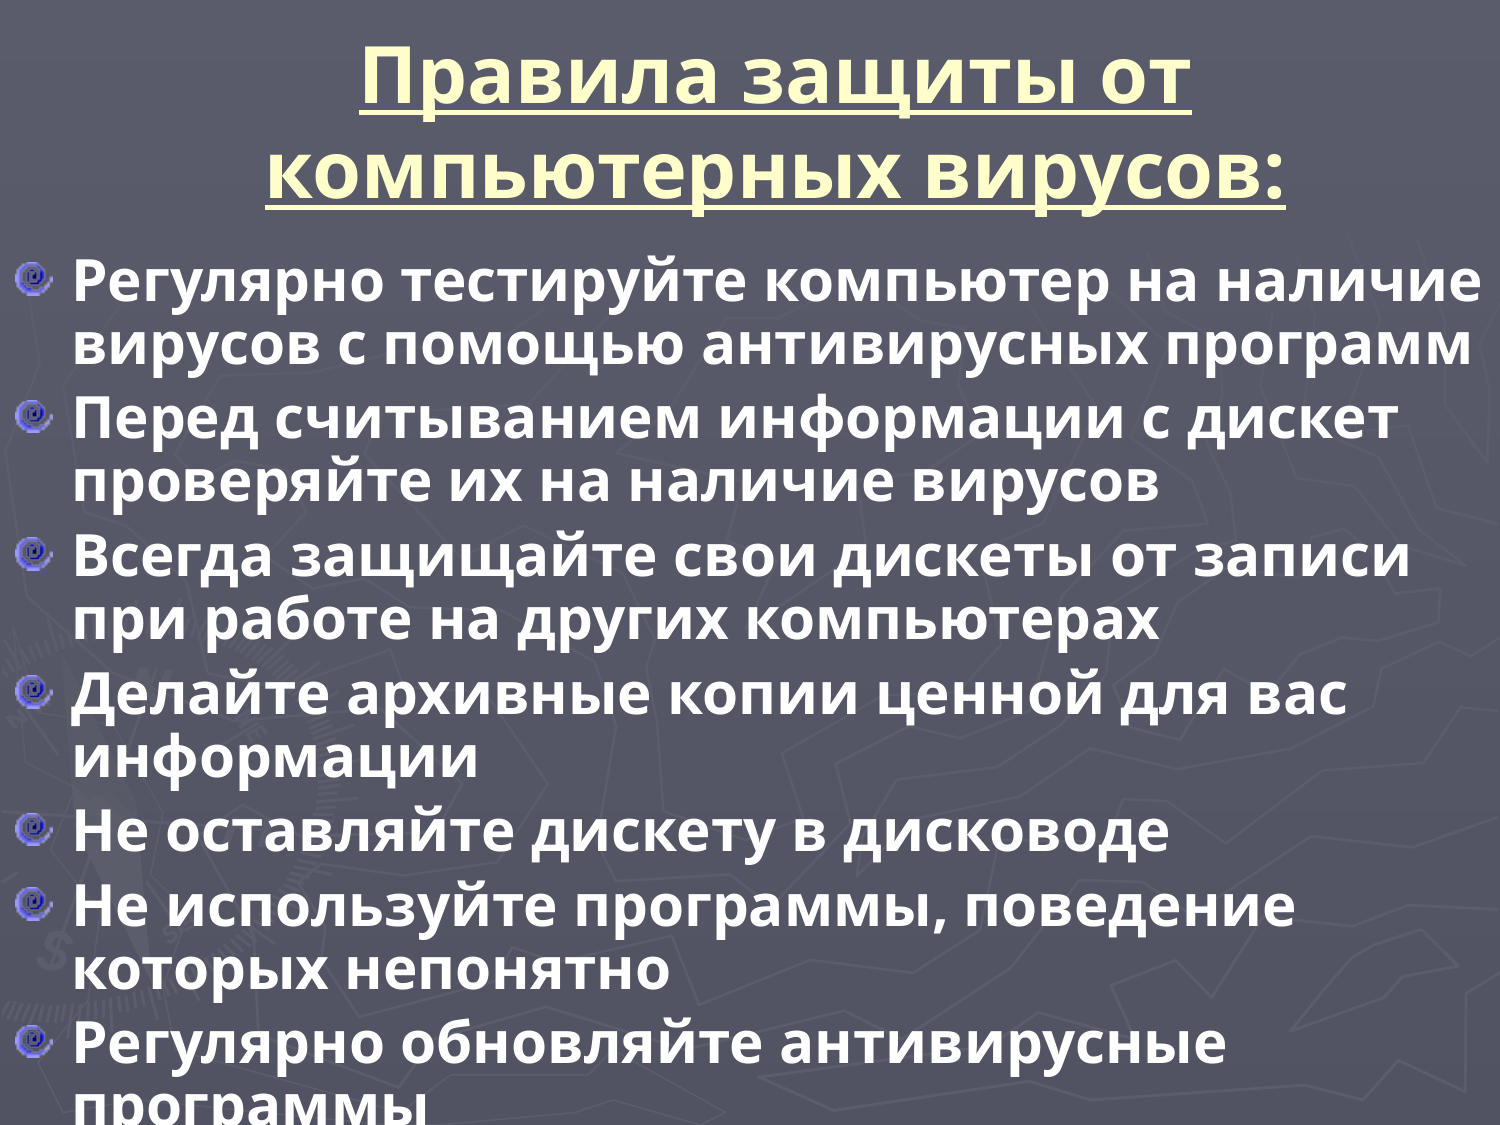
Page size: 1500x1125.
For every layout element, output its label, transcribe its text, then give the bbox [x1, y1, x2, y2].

picture [15, 400, 53, 433]
list Регулярно тестируйте компьютер на наличие вирусов с помощью антивирусных программ Перед считыванием информации с дискет проверяйте их на наличие вирусов Всегда защищайте свои дискеты от записи при работе на других компьютерах Делайте архивные копии ценной для вас информации Не оставляйте дискету в дисководе Не используйте программы, поведение которых непонятно Регулярно обновляйте антивирусные программы [0, 243, 1500, 1114]
title Правила защиты от компьютерных вирусов: [123, 42, 1428, 197]
picture [15, 262, 53, 296]
picture [15, 1025, 53, 1058]
picture [15, 887, 53, 921]
picture [15, 813, 53, 846]
picture [15, 675, 53, 709]
picture [15, 537, 53, 571]
